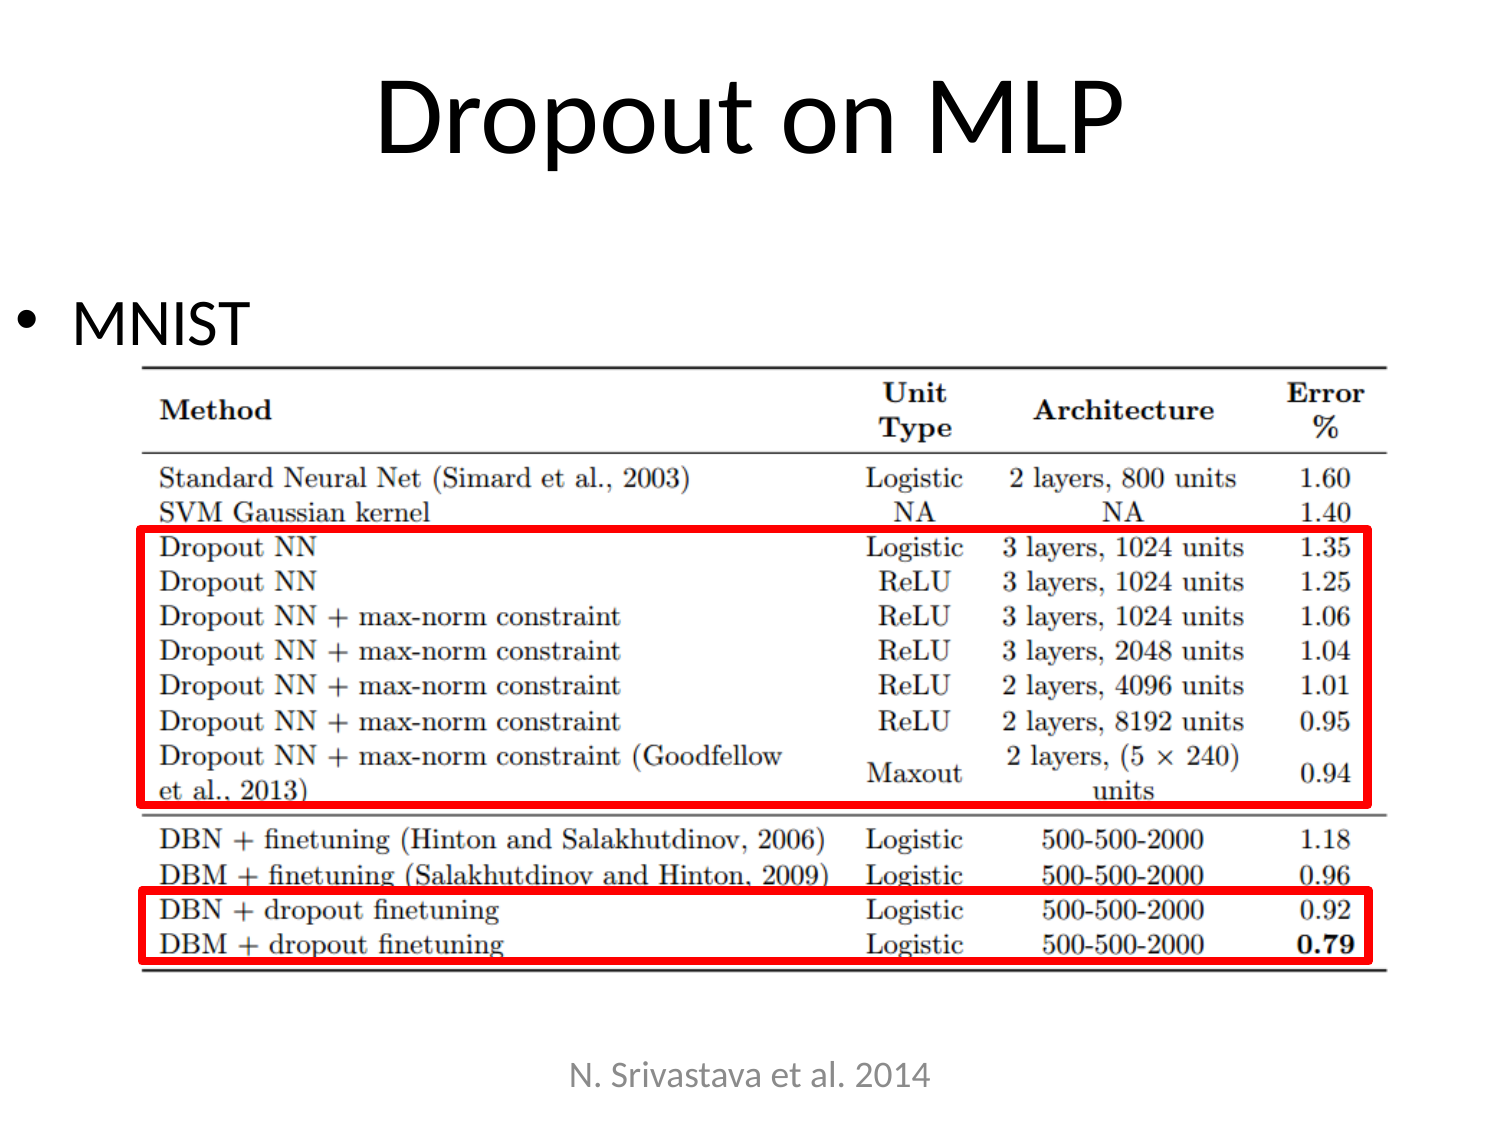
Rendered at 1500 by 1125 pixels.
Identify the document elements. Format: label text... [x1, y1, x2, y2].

footer N. Srivastava et al. 2014 [512, 1042, 988, 1103]
picture [132, 349, 1395, 981]
title Dropout on MLP [0, 0, 1500, 218]
list MNIST [0, 271, 1294, 985]
